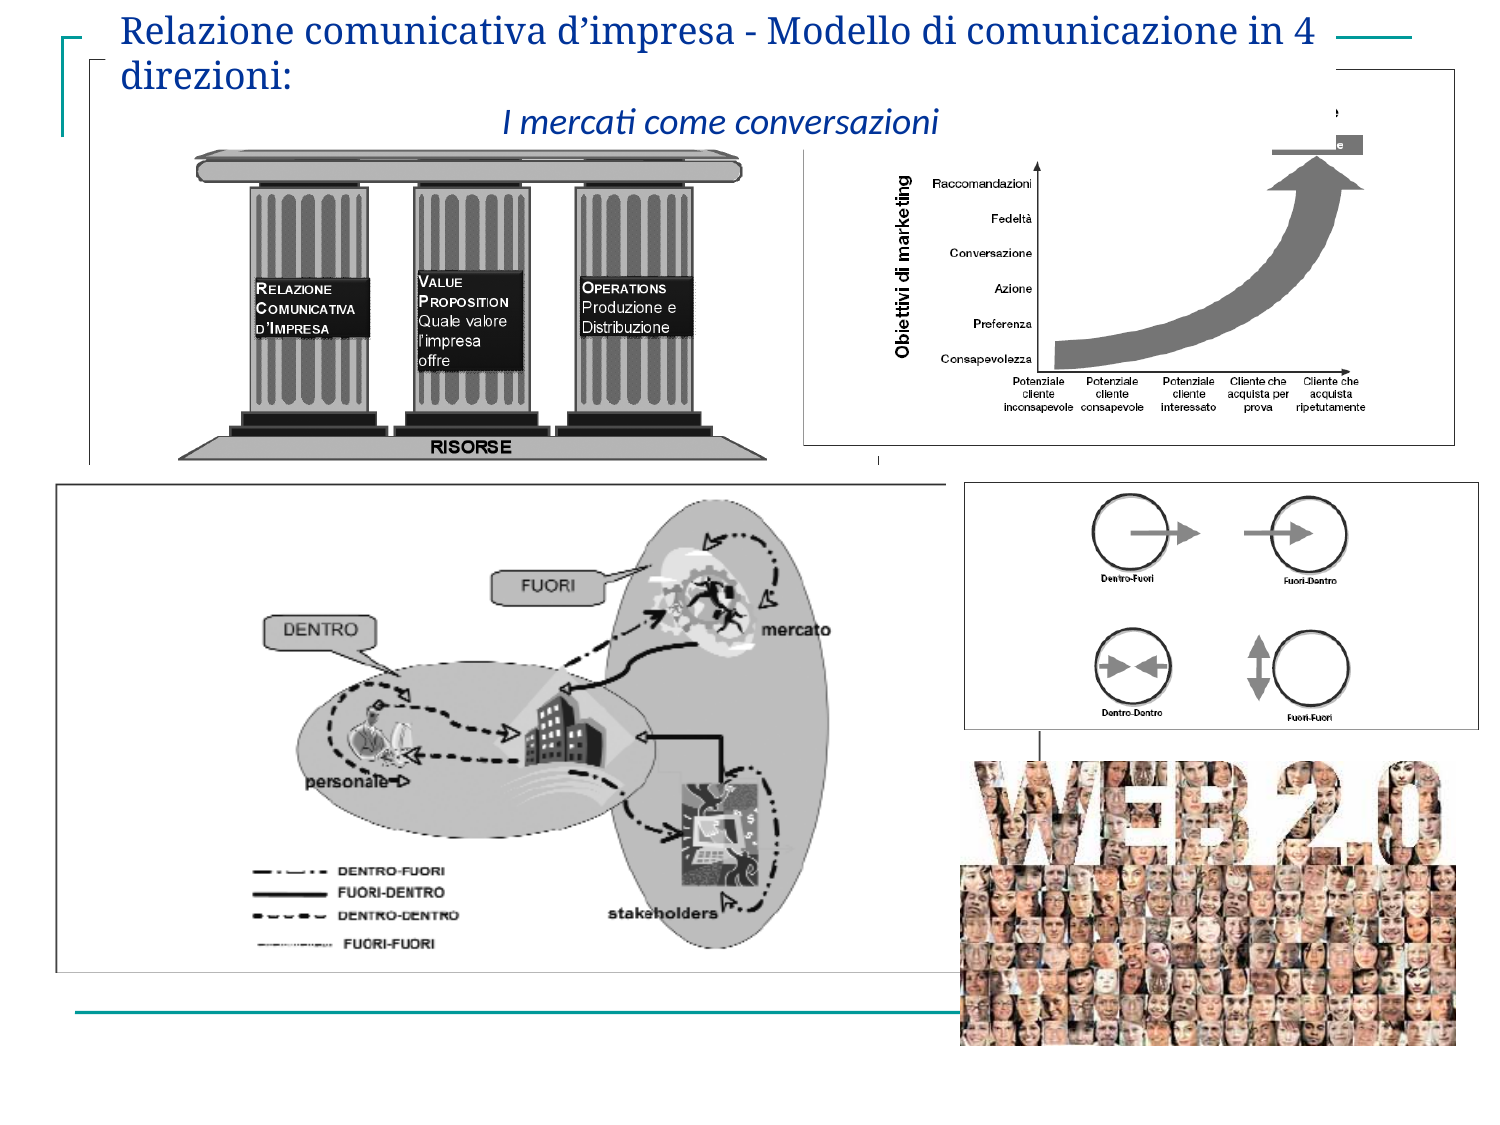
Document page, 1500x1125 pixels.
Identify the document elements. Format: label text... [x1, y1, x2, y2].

picture [34, 34, 1500, 1047]
text_box Relazione comunicativa d’impresa - Modello di comunicazione in 4 direzioni: I mercati come conversazioni [105, 0, 1336, 45]
